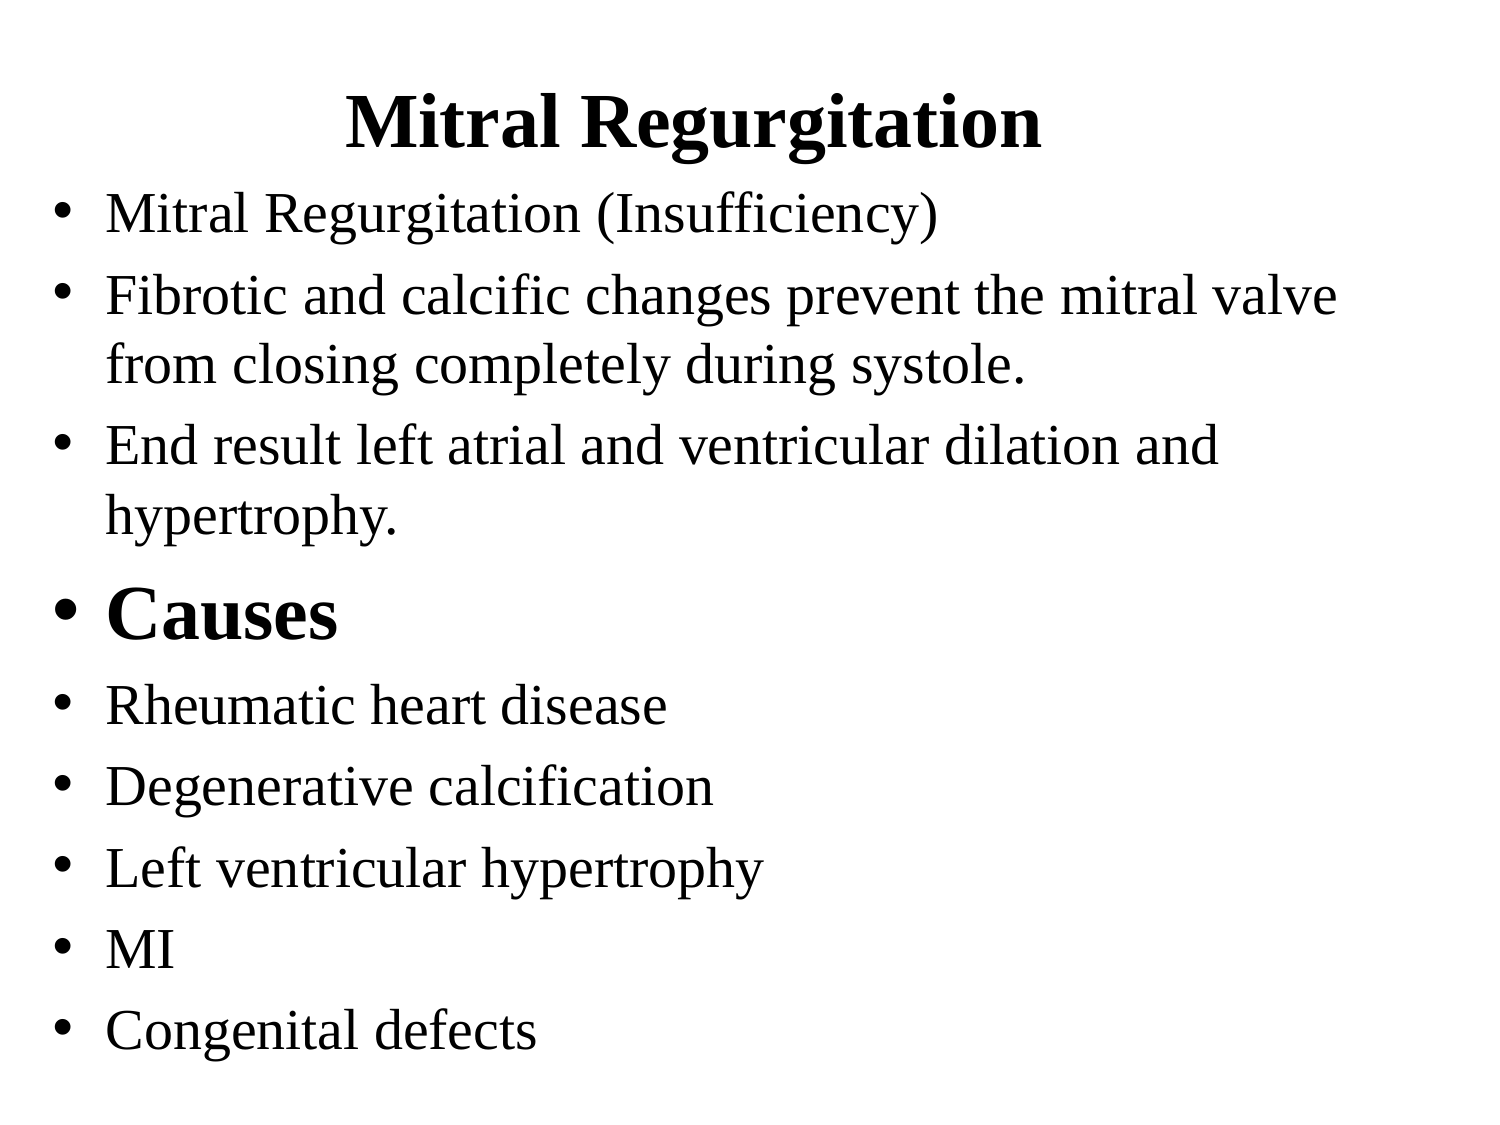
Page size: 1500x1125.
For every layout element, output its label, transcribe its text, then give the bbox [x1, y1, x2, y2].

list Mitral Regurgitation Mitral Regurgitation (Insufficiency) Fibrotic and calcific changes prevent the mitral valve from closing completely during systole. End result left atrial and ventricular dilation and hypertrophy. Causes Rheumatic heart disease Degenerative calcification Left ventricular hypertrophy MI Congenital defects [37, 62, 1463, 1075]
